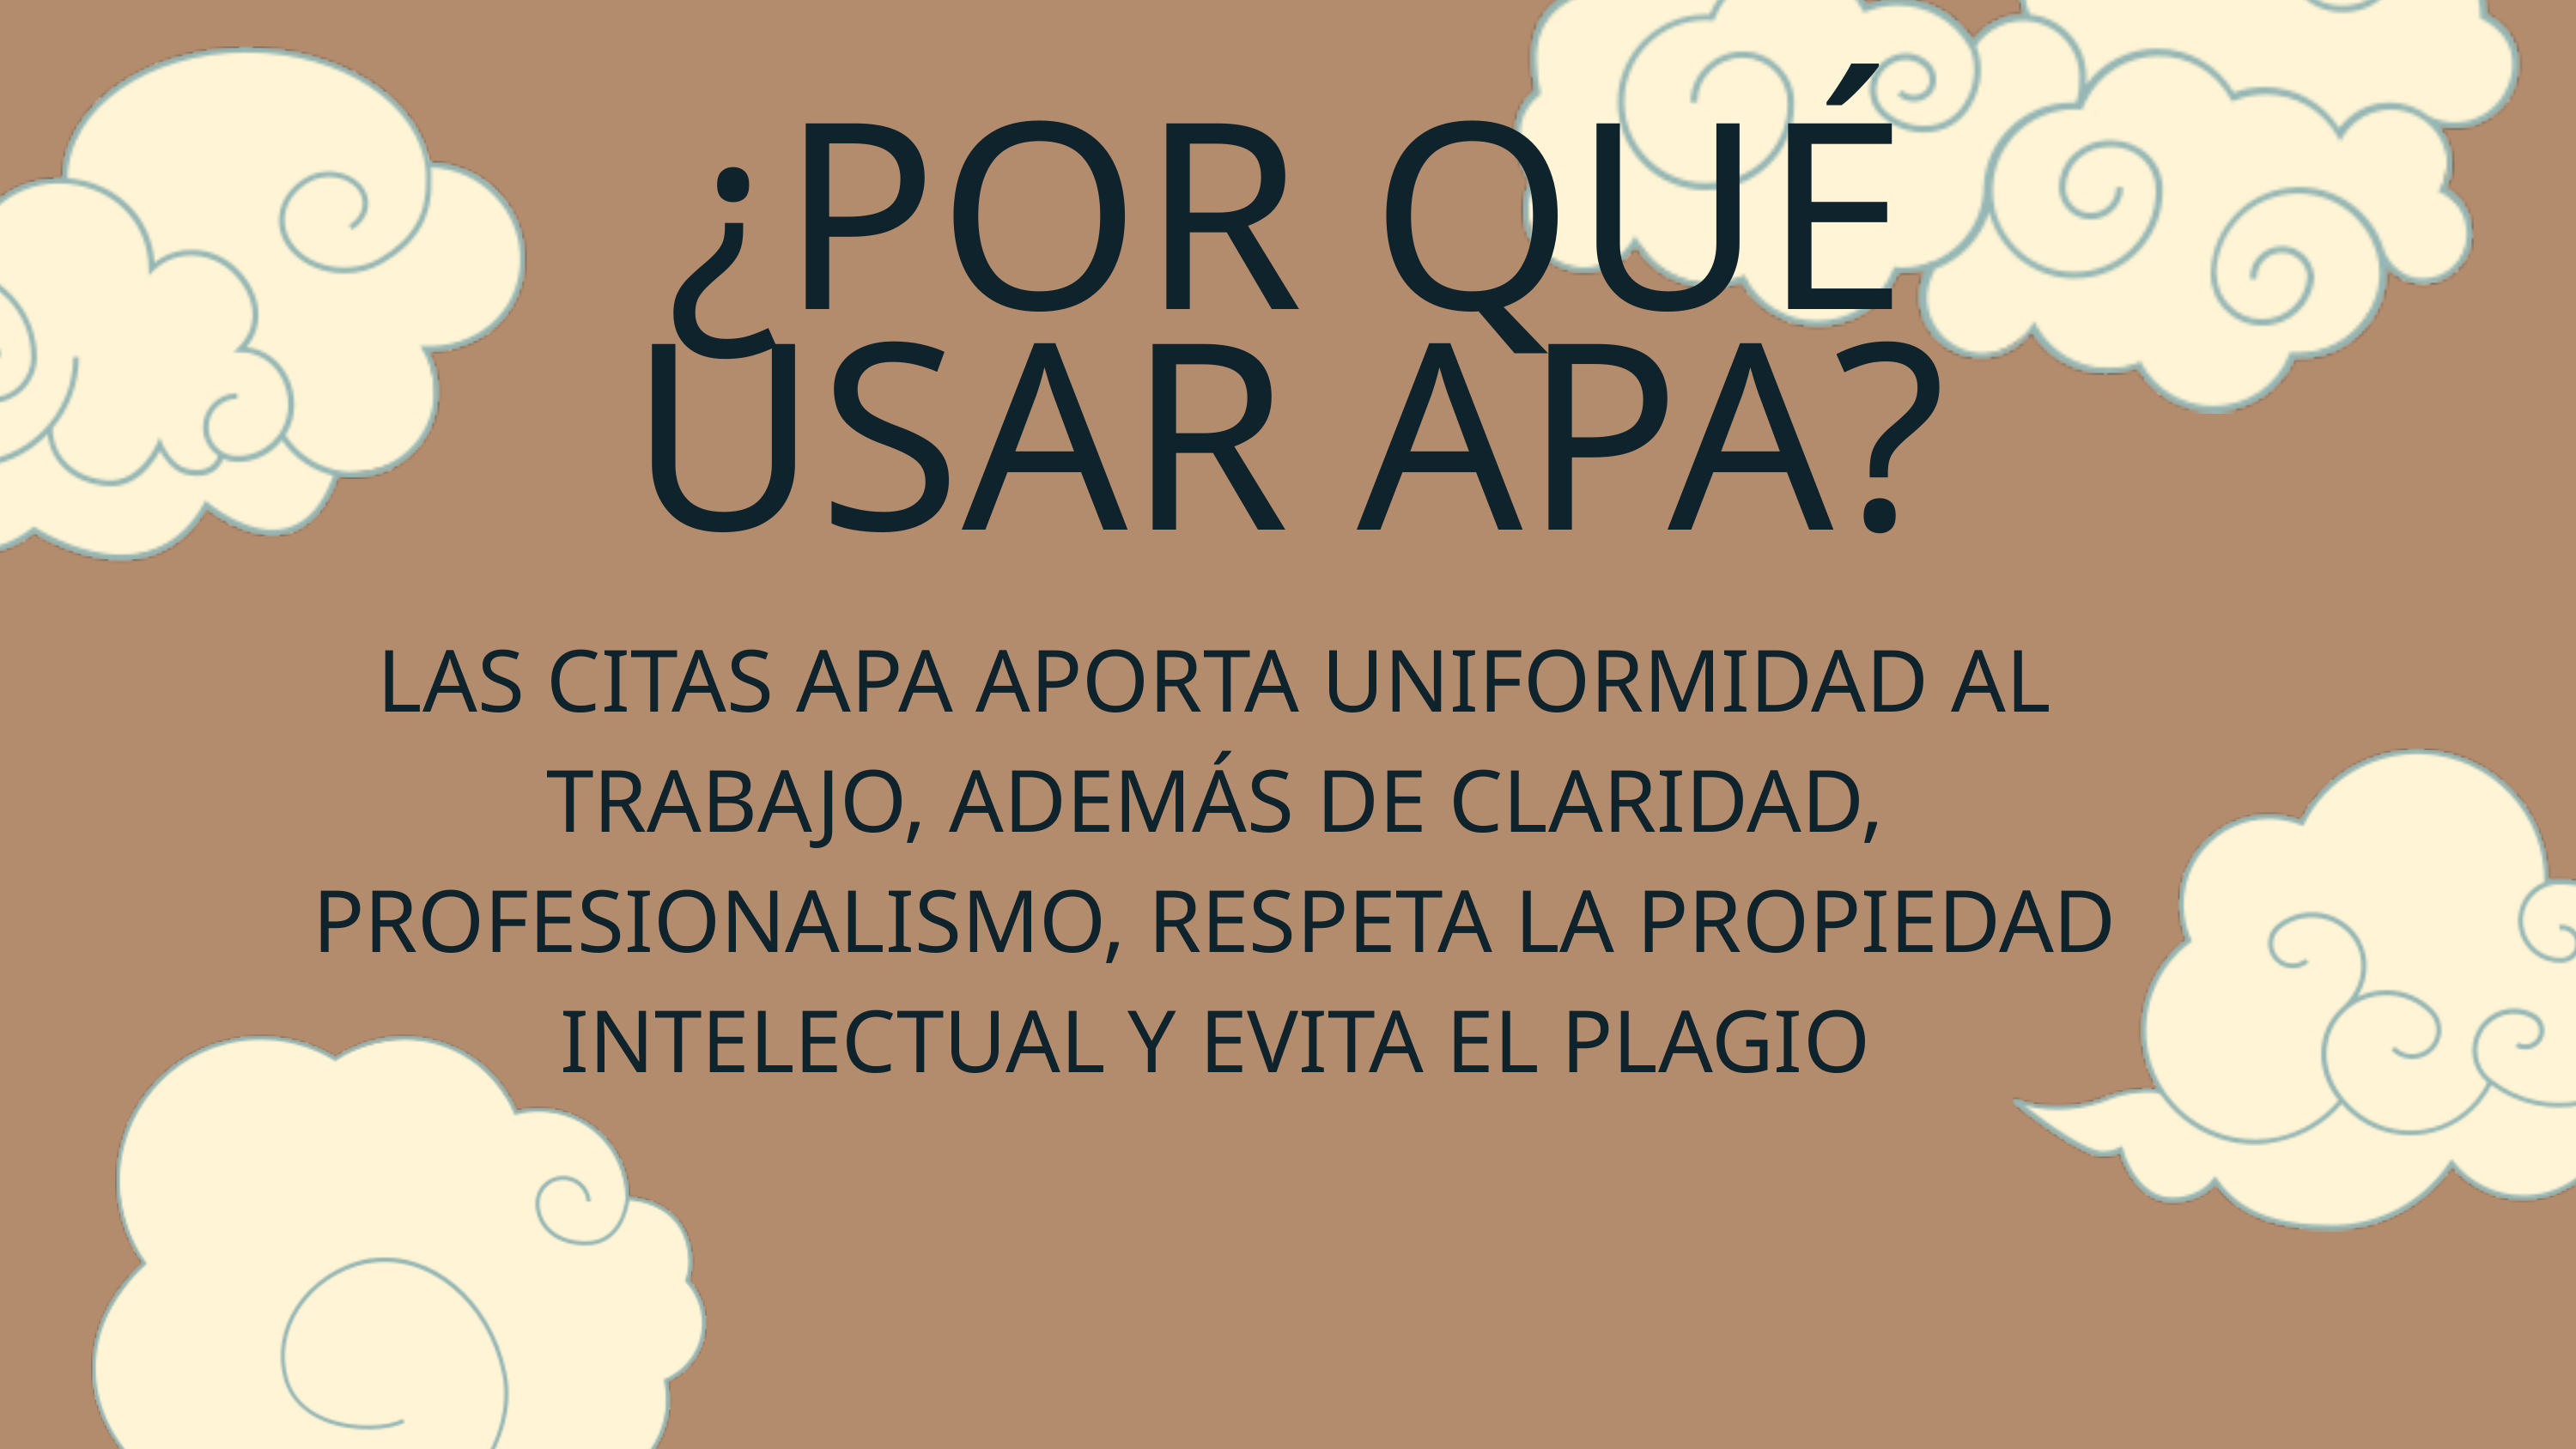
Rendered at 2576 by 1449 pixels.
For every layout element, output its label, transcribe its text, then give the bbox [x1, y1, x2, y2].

text_box [0, 45, 535, 602]
text_box LAS CITAS APA APORTA UNIFORMIDAD AL TRABAJO, ADEMÁS DE CLARIDAD, PROFESIONALISMO, RESPETA LA PROPIEDAD INTELECTUAL Y EVITA EL PLAGIO [267, 609, 2164, 1090]
text_box [1498, 0, 2529, 414]
text_box [0, 990, 738, 1449]
text_box [2013, 748, 2576, 1232]
text_box ¿POR QUÉ USAR APA? [535, 140, 2237, 583]
